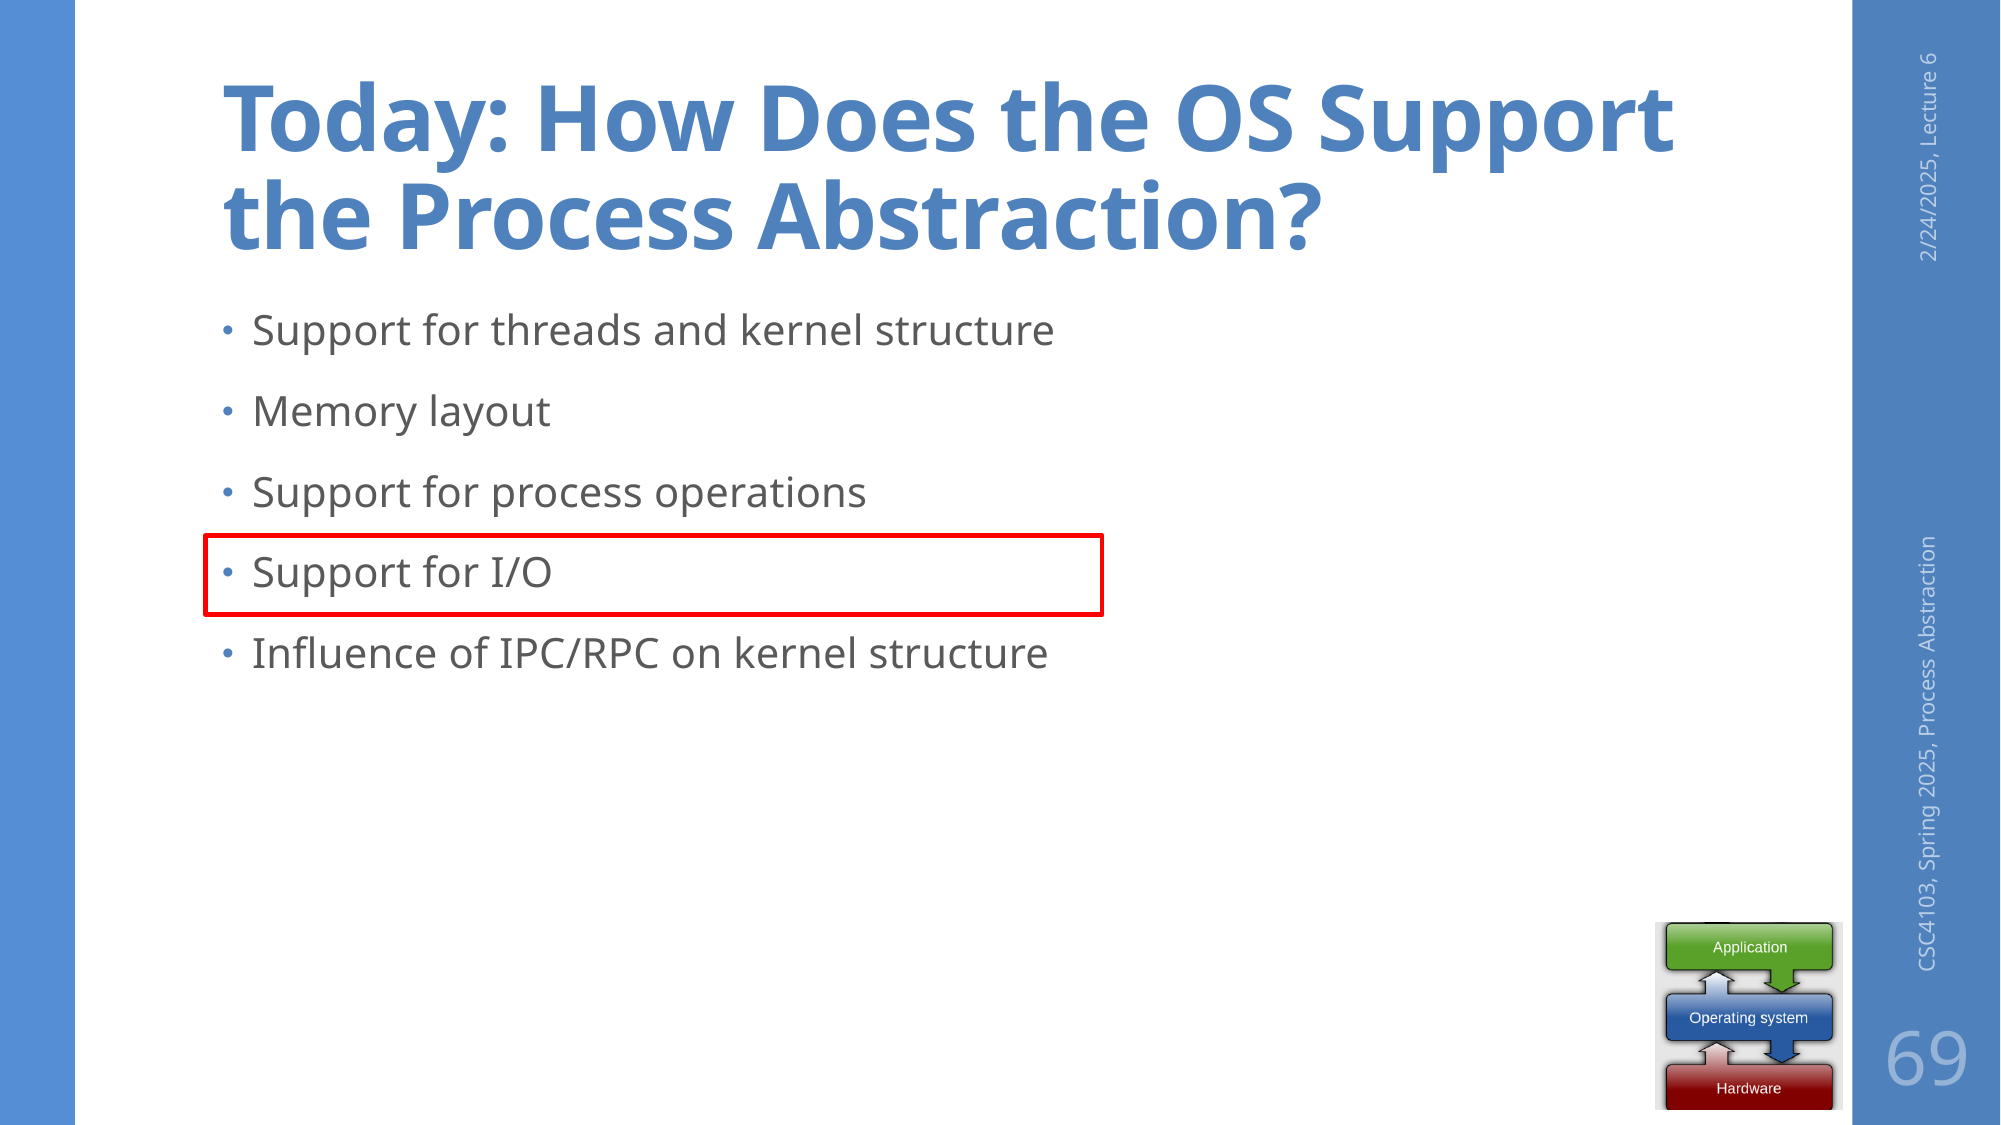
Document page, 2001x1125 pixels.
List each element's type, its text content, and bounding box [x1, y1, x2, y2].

slide_number 69 [1852, 1012, 2000, 1110]
text_box [204, 534, 1103, 616]
picture [1655, 922, 1843, 1110]
title Today: How Does the OS Support the Process Abstraction? [206, 48, 1797, 278]
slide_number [1897, 37, 1958, 351]
footer CSC4103, Spring 2025, Process Abstraction [1897, 400, 1958, 988]
list Support for threads and kernel structure Memory layout Support for process operations Support for I/O Influence of IPC/RPC on kernel structure [206, 299, 1617, 1014]
